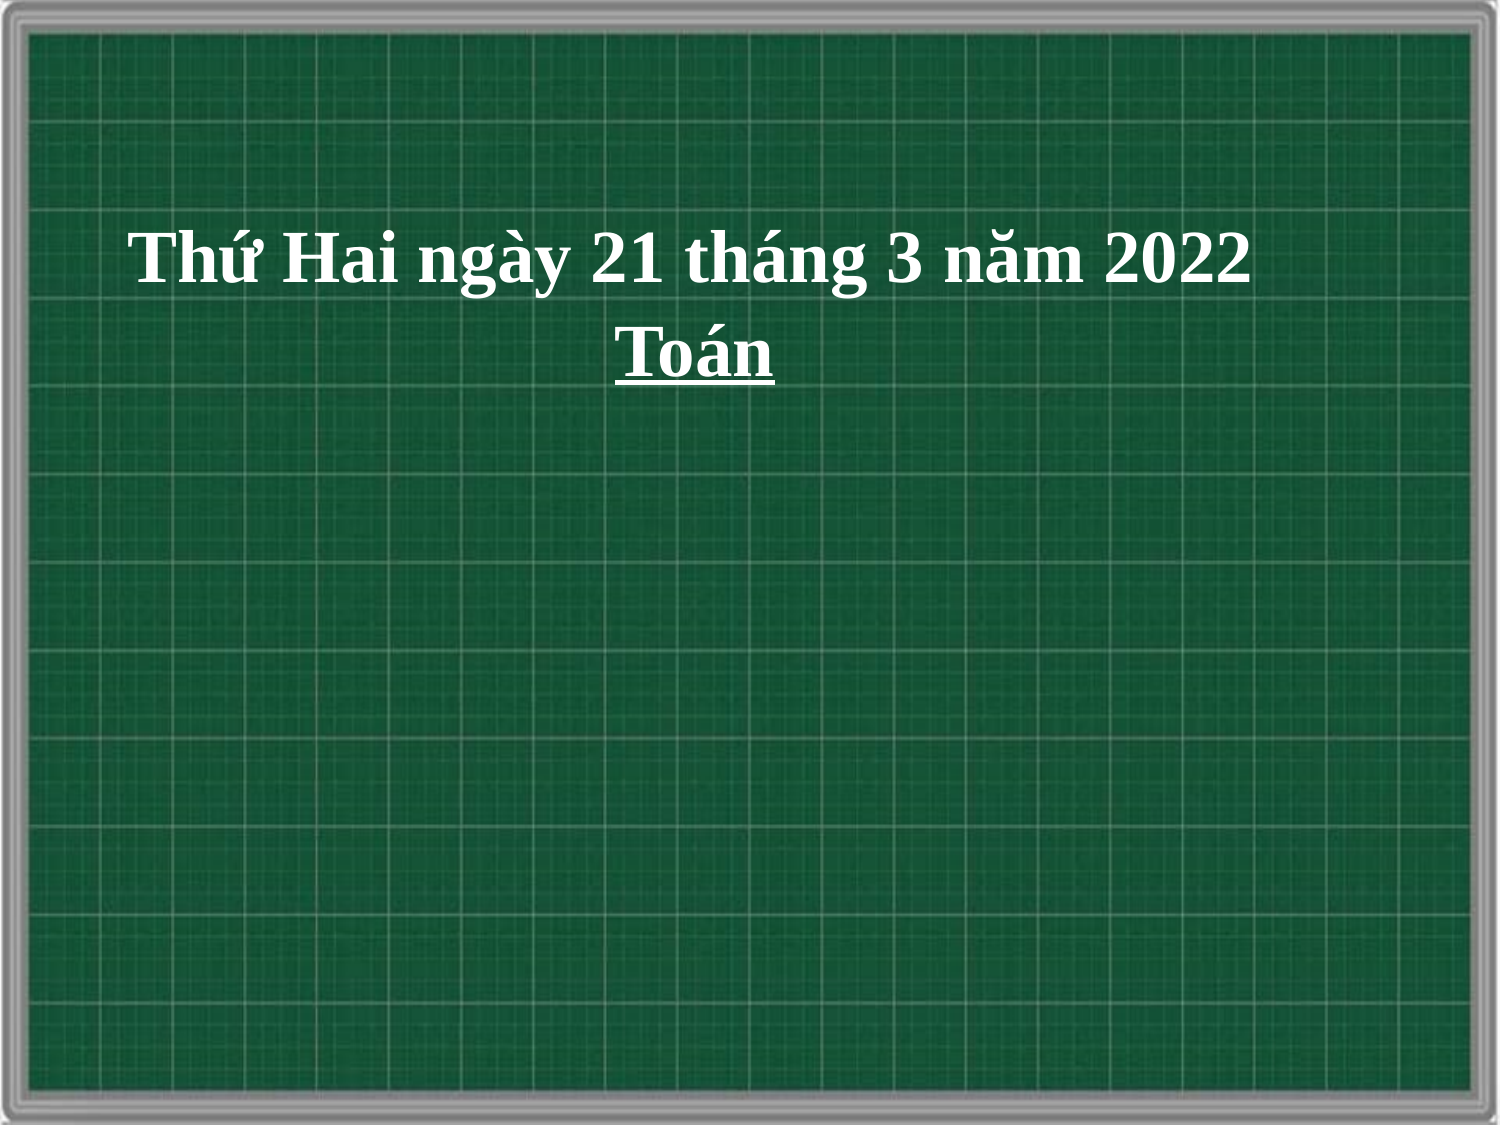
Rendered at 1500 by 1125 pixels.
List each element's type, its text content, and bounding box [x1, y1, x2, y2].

text_box Thứ Hai ngày 21 tháng 3 năm 2022 [112, 200, 1375, 306]
text_box Toán [562, 293, 925, 399]
picture [0, 0, 1500, 1125]
